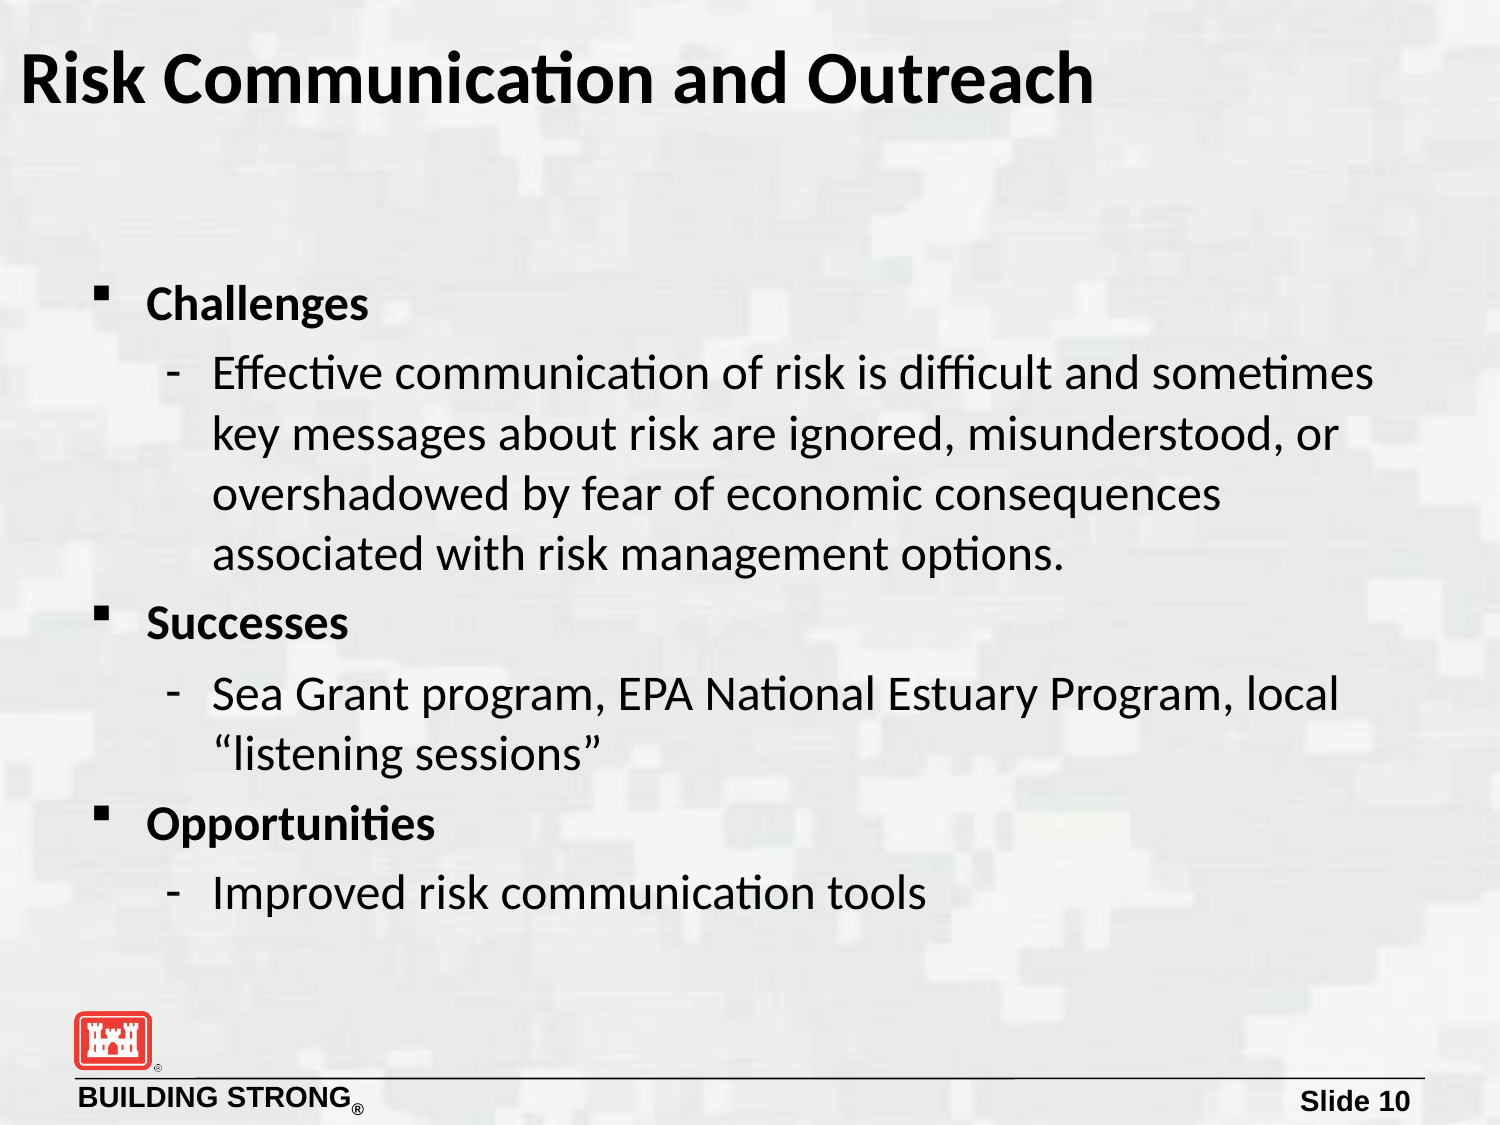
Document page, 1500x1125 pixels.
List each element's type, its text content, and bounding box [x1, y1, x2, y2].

list Challenges Effective communication of risk is difficult and sometimes key messages about risk are ignored, misunderstood, or overshadowed by fear of economic consequences associated with risk management options. Successes Sea Grant program, EPA National Estuary Program, local “listening sessions” Opportunities Improved risk communication tools [75, 262, 1425, 1005]
title Risk Communication and Outreach [5, 0, 1475, 147]
picture [0, 0, 1500, 1125]
